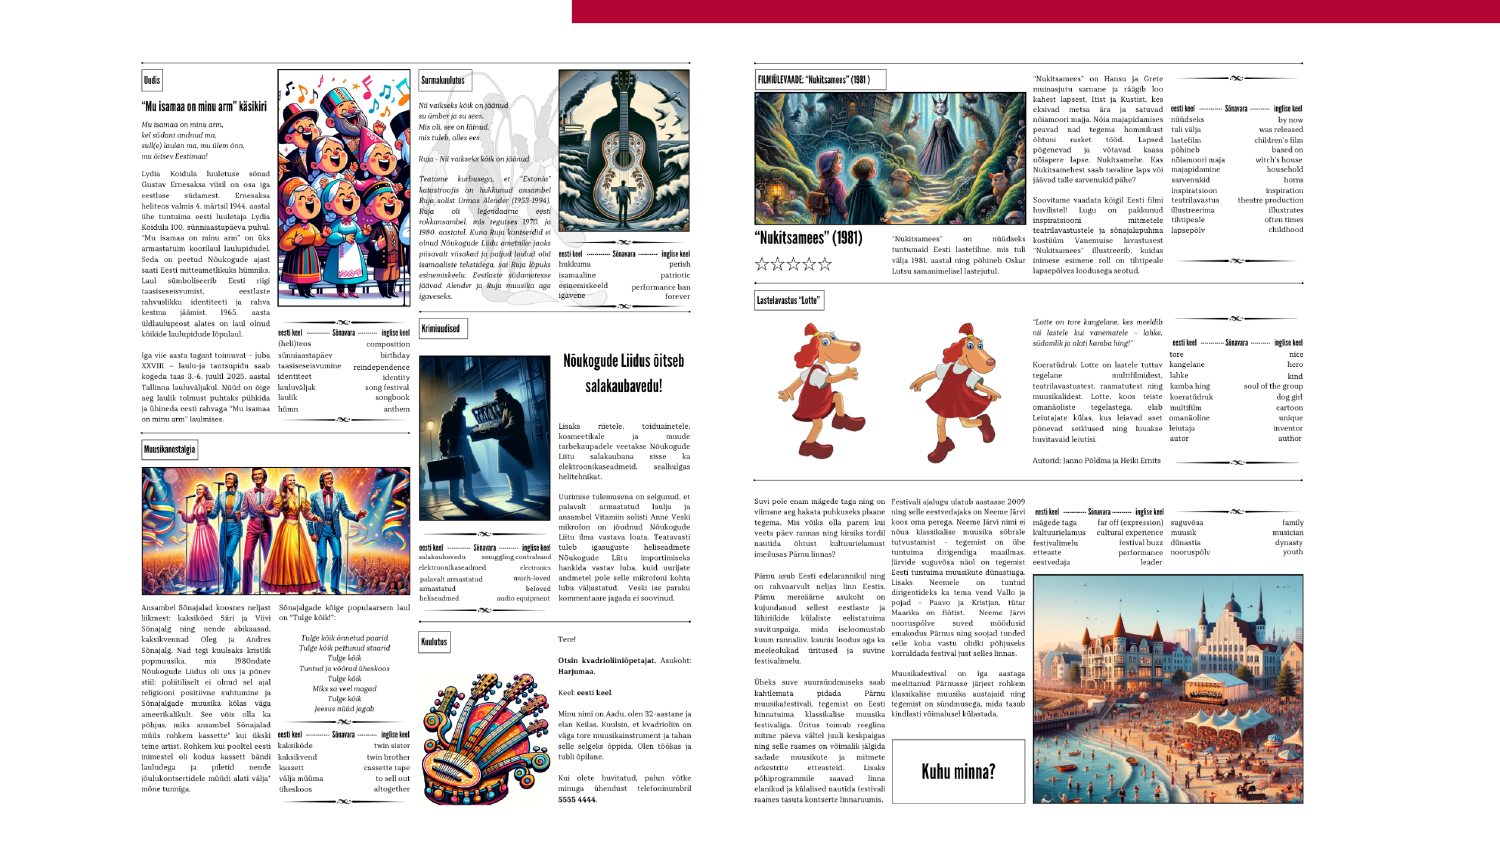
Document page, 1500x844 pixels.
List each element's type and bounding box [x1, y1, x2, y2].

picture [110, 30, 1346, 843]
